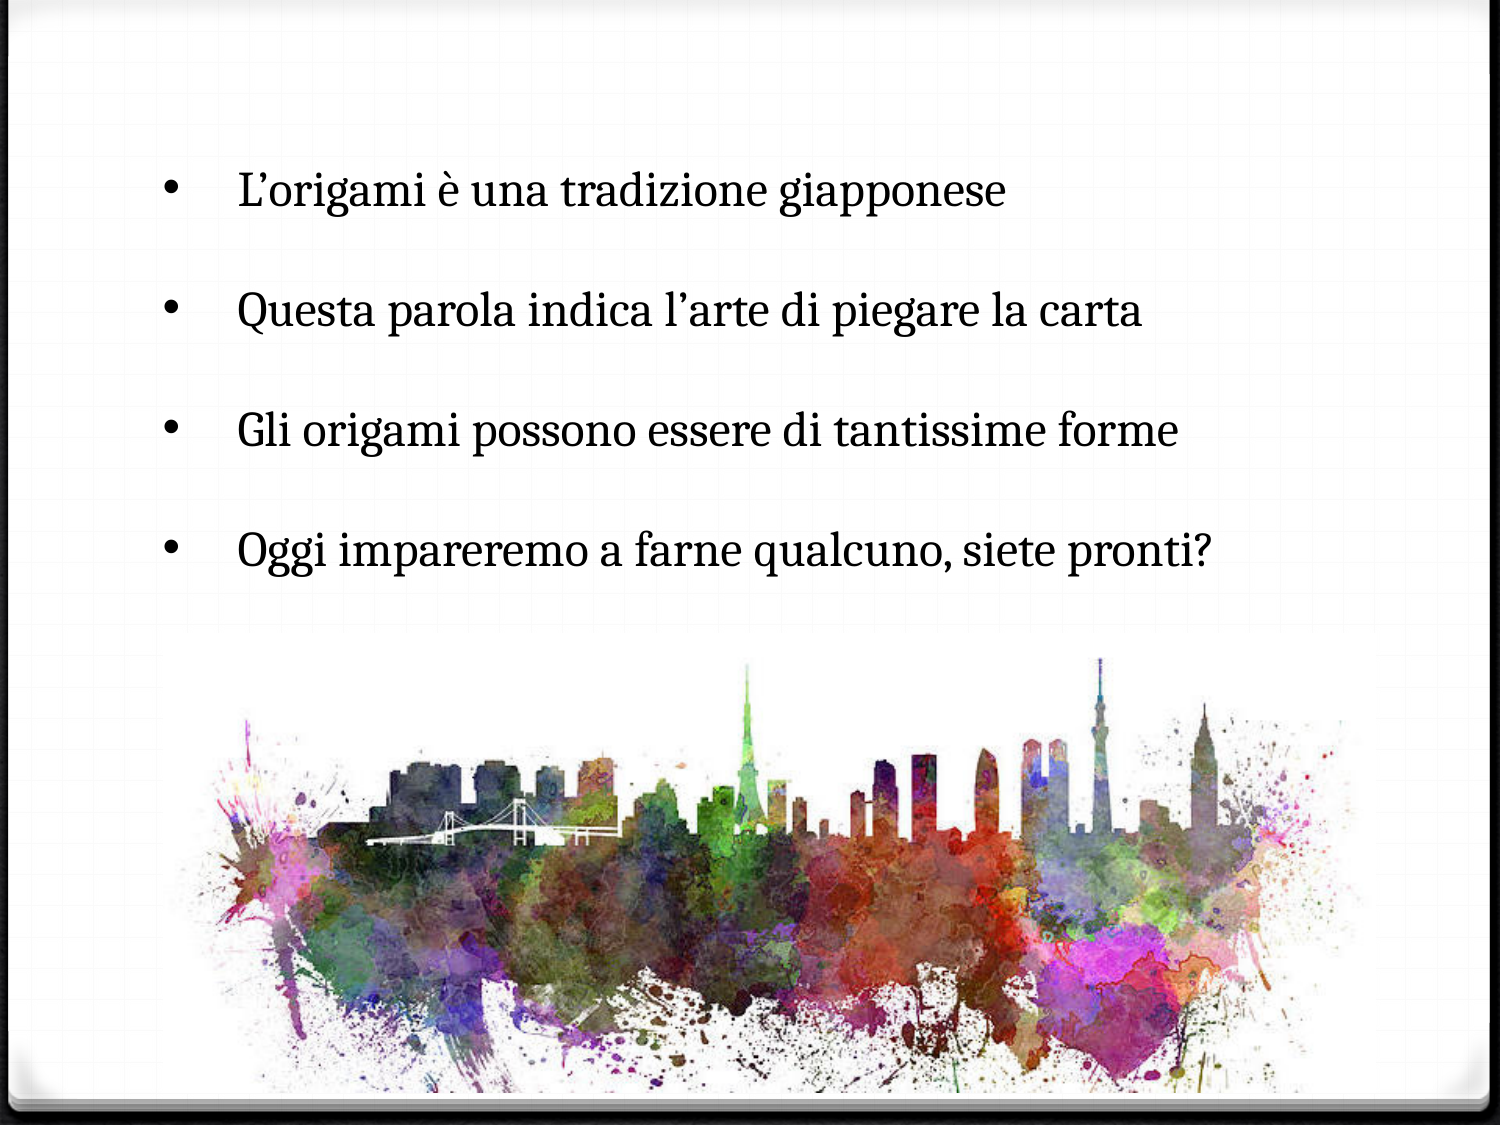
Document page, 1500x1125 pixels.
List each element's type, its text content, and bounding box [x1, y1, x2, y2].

text_box L’origami è una tradizione giapponese Questa parola indica l’arte di piegare la carta Gli origami possono essere di tantissime forme Oggi impareremo a farne qualcuno, siete pronti? [147, 148, 1376, 584]
picture [0, 0, 1500, 1125]
